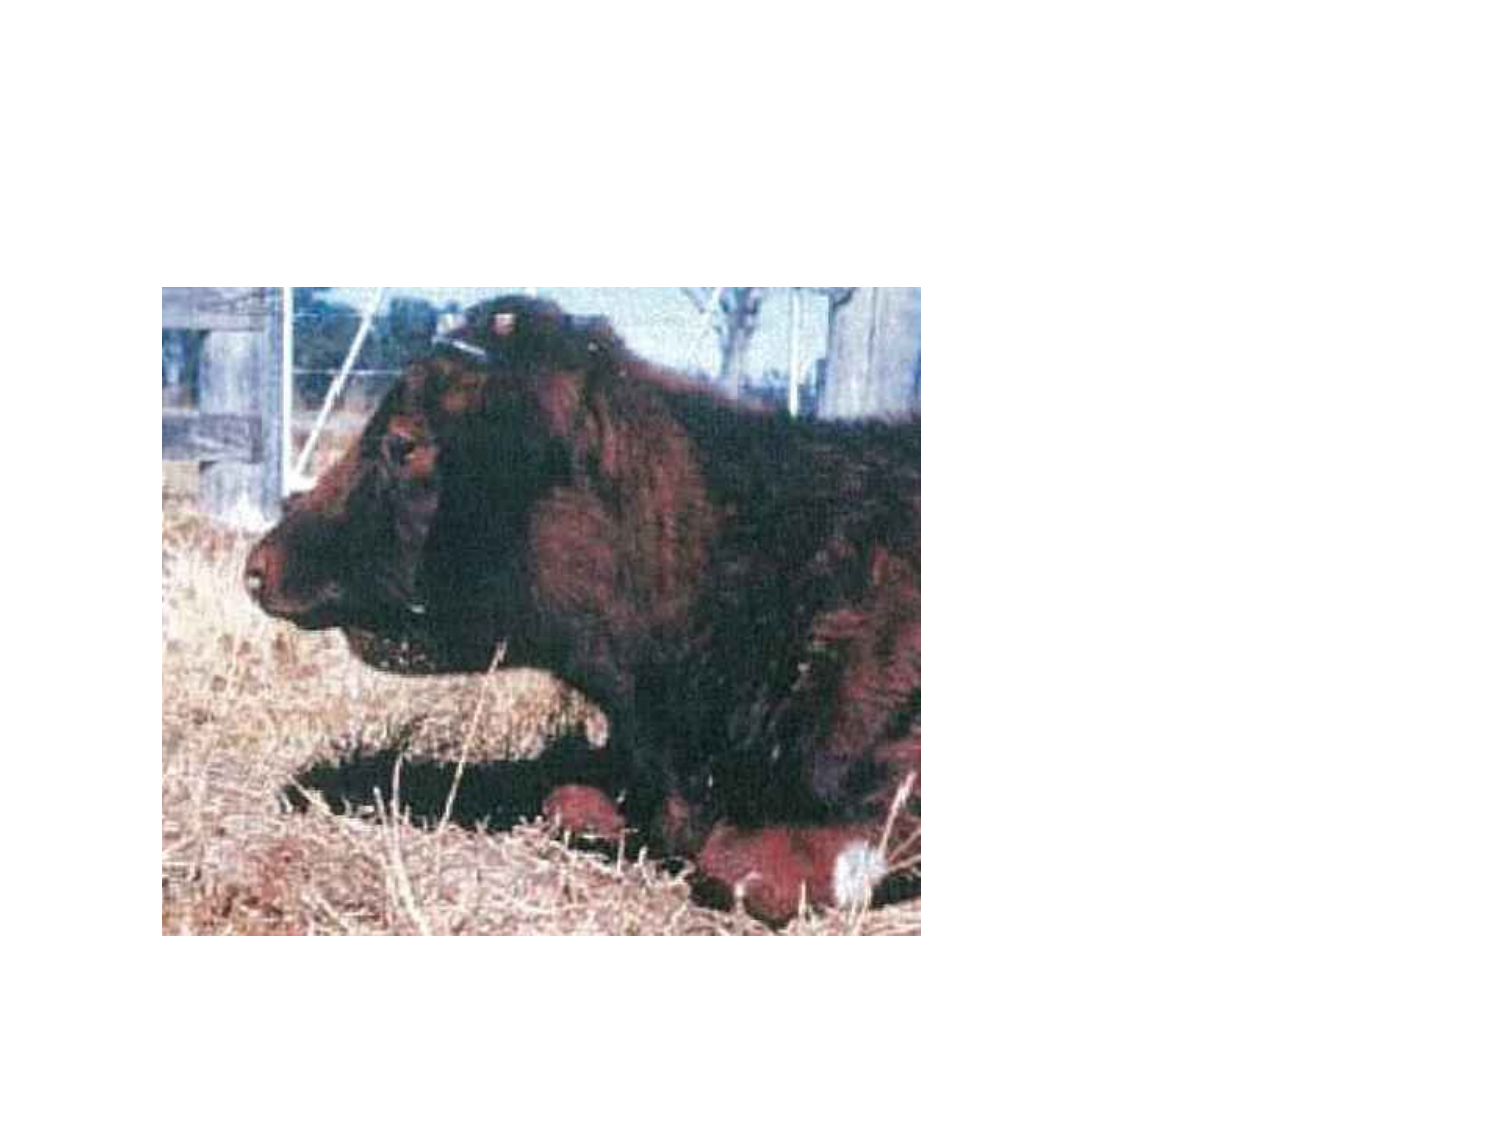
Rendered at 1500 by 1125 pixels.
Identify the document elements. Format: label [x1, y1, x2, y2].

list [162, 287, 921, 937]
